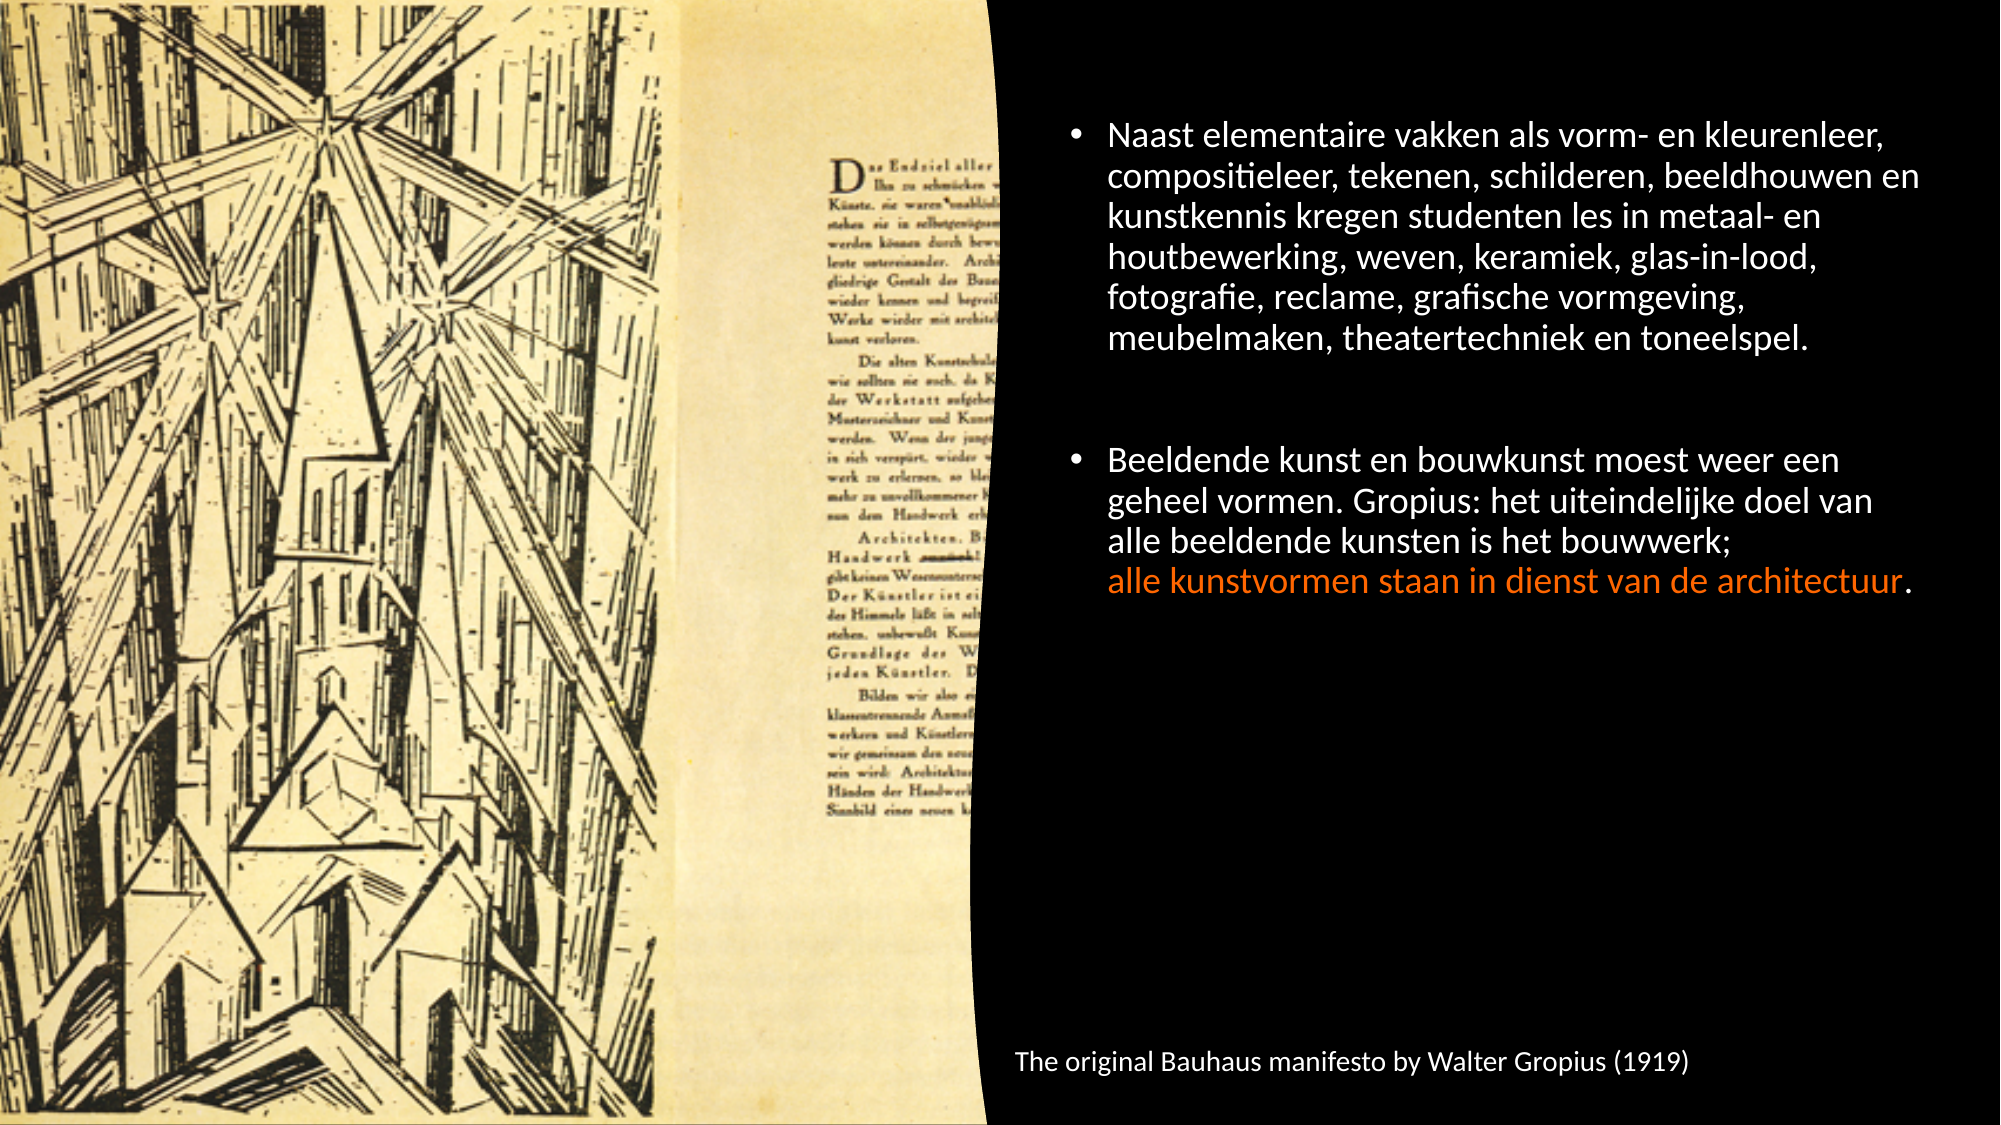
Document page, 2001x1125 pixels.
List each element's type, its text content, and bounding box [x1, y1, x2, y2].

list Naast elementaire vakken als vorm- en kleurenleer, compositieleer, tekenen, schilderen, beeldhouwen en kunstkennis kregen studenten les in metaal- en houtbewerking, weven, keramiek, glas-in-lood, fotografie, reclame, grafische vormgeving, meubelmaken, theatertechniek en toneelspel. Beeldende kunst en bouwkunst moest weer een geheel vormen. Gropius: het uiteindelijke doel van alle beeldende kunsten is het bouwwerk; alle kunstvormen staan in dienst van de architectuur. [1054, 107, 1946, 724]
text_box The original Bauhaus manifesto by Walter Gropius (1919) [1000, 1034, 2000, 1085]
picture [0, 0, 1000, 1125]
